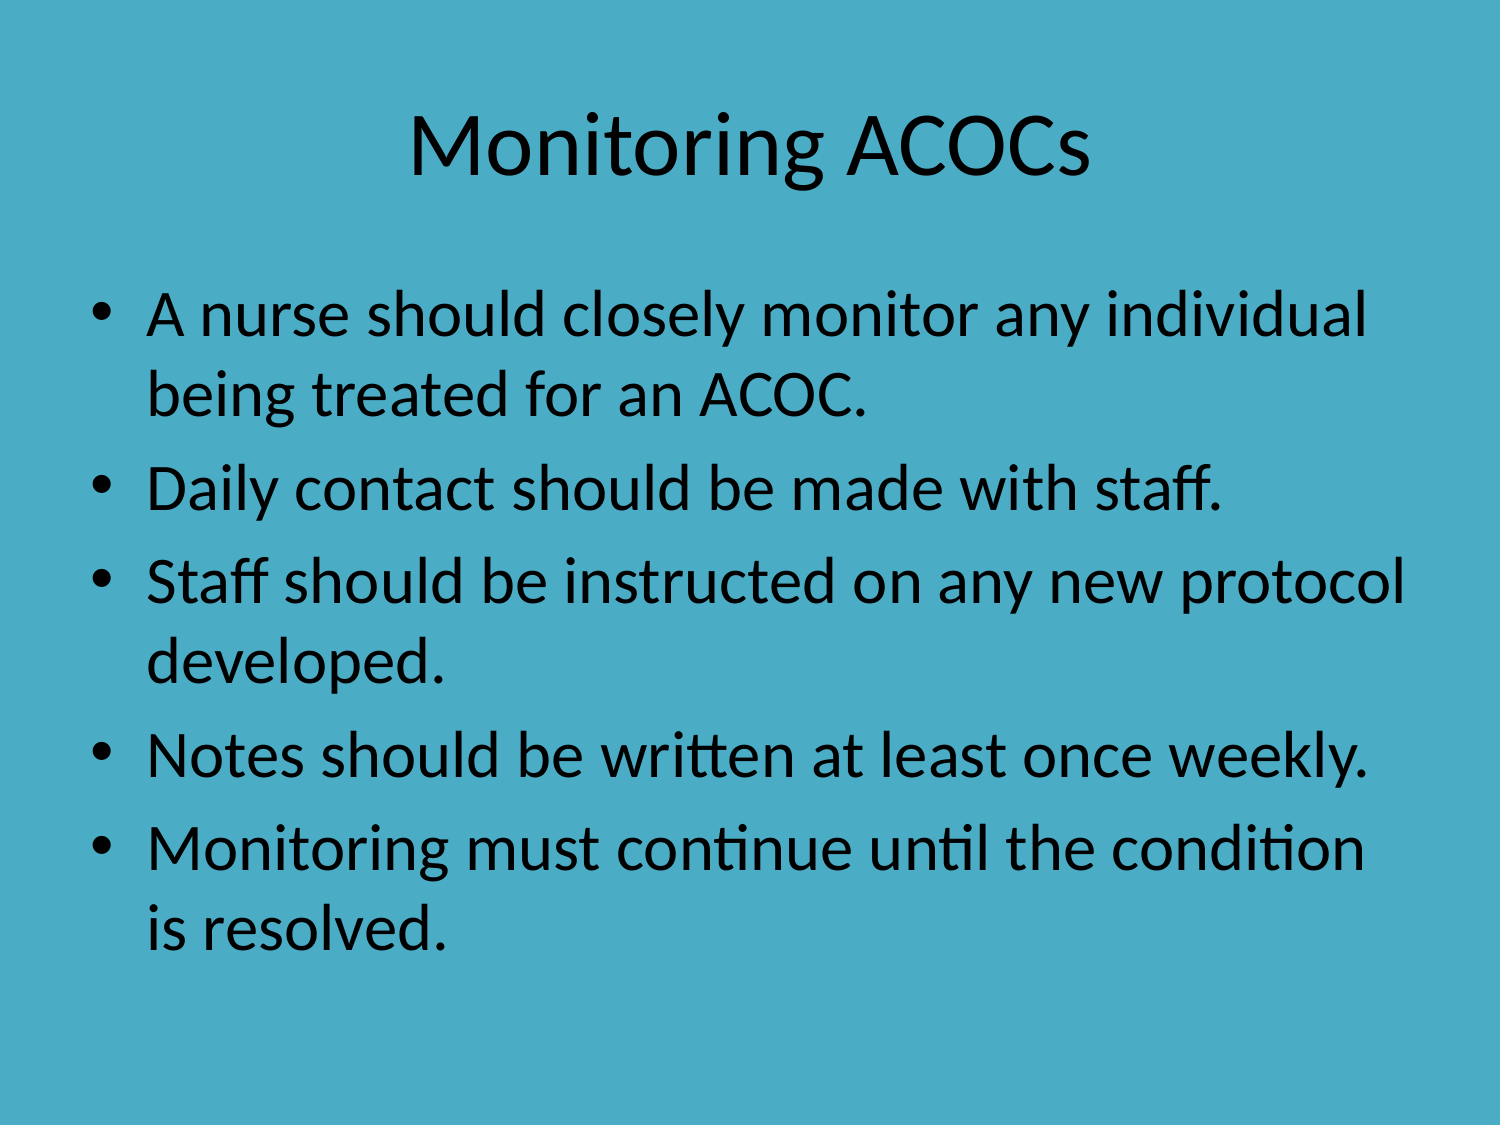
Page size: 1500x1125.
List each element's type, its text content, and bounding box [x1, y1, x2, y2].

title Monitoring ACOCs [75, 45, 1425, 233]
list A nurse should closely monitor any individual being treated for an ACOC. Daily contact should be made with staff. Staff should be instructed on any new protocol developed. Notes should be written at least once weekly. Monitoring must continue until the condition is resolved. [75, 262, 1425, 1075]
